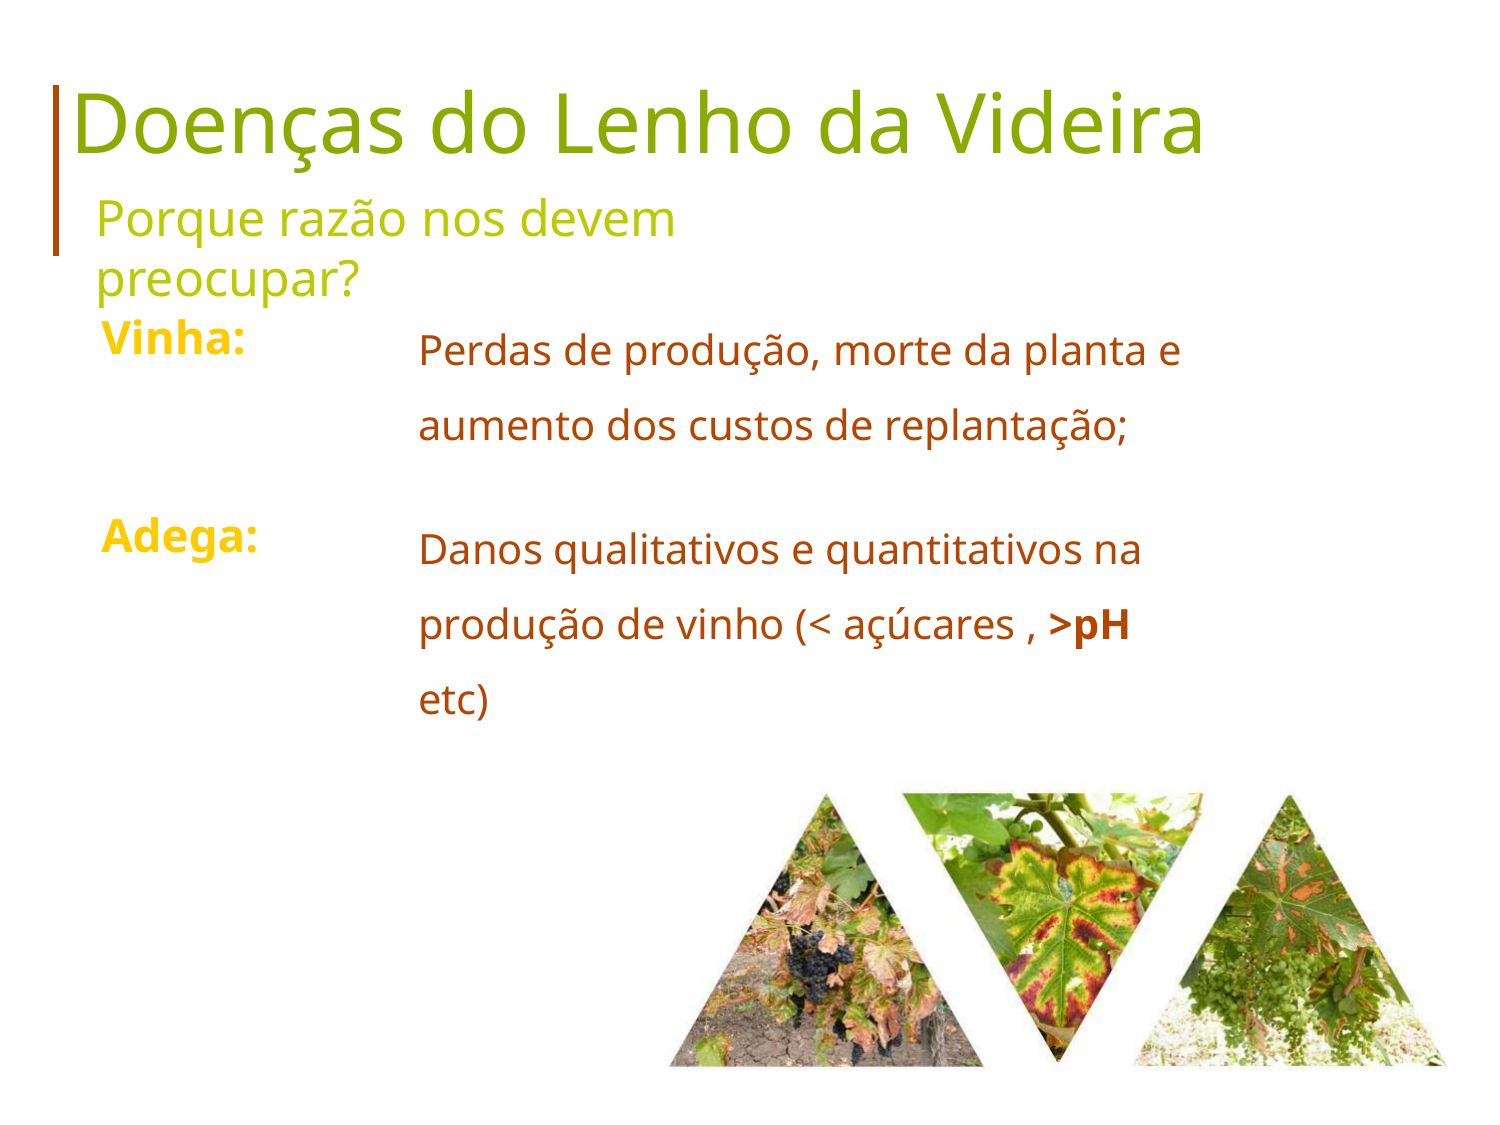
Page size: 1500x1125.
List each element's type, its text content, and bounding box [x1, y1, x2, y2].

picture [669, 765, 1448, 1090]
text_box Perdas de produção, morte da planta e aumento dos custos de replantação; [403, 291, 1211, 490]
text_box Adega: [86, 498, 403, 569]
text_box Vinha: [86, 300, 403, 371]
text_box Danos qualitativos e quantitativos na produção de vinho (< açúcares , >pH etc) [403, 490, 1240, 730]
text_box Doenças do Lenho da Videira [55, 62, 1377, 178]
text_box Porque razão nos devem preocupar? [80, 178, 952, 314]
